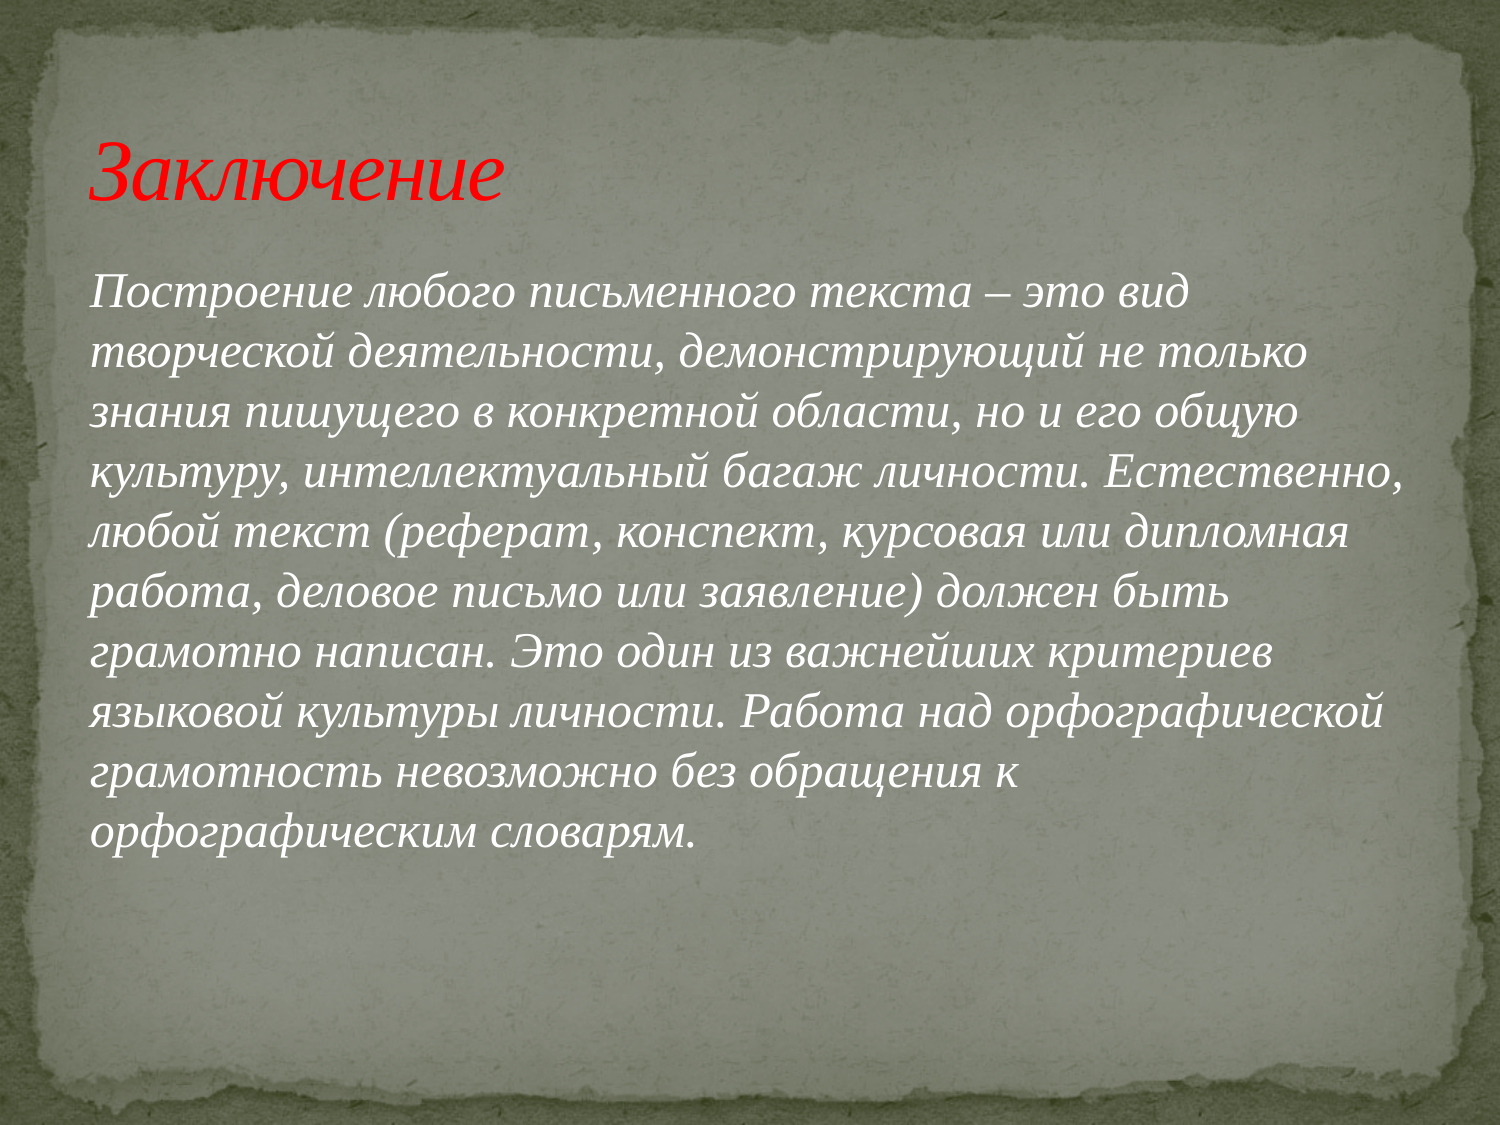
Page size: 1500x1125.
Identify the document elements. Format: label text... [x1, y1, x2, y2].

list Построение любого письменного текста – это вид творческой деятельности, демонстрирующий не только знания пишущего в конкретной области, но и его общую культуру, интеллектуальный багаж личности. Естественно, любой текст (реферат, конспект, курсовая или дипломная работа, деловое письмо или заявление) должен быть грамотно написан. Это один из важнейших критериев языковой культуры личности. Работа над орфографической грамотность невозможно без обращения к орфографическим словарям. [75, 249, 1425, 1000]
title Заключение [74, 24, 1425, 225]
